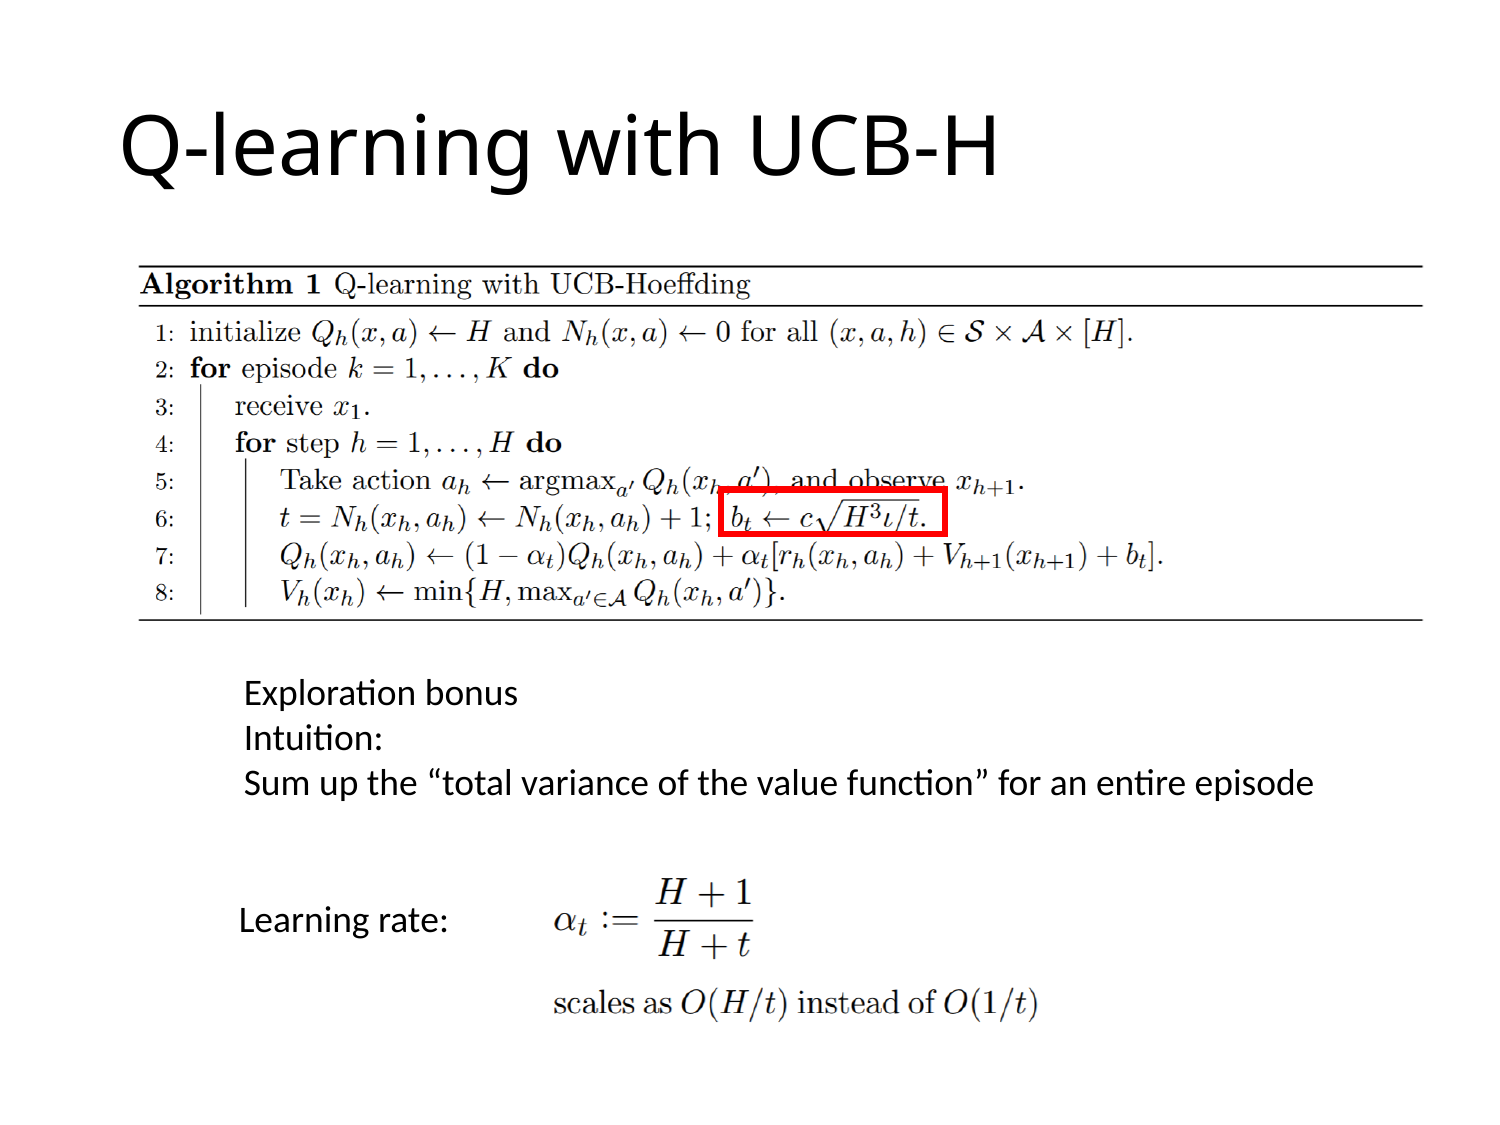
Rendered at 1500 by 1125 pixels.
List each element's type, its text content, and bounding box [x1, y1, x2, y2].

title Q-learning with UCB-H [103, 47, 1397, 201]
picture [549, 982, 1039, 1028]
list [40, 204, 1481, 662]
text_box Learning rate: [224, 887, 465, 993]
picture [527, 864, 774, 971]
